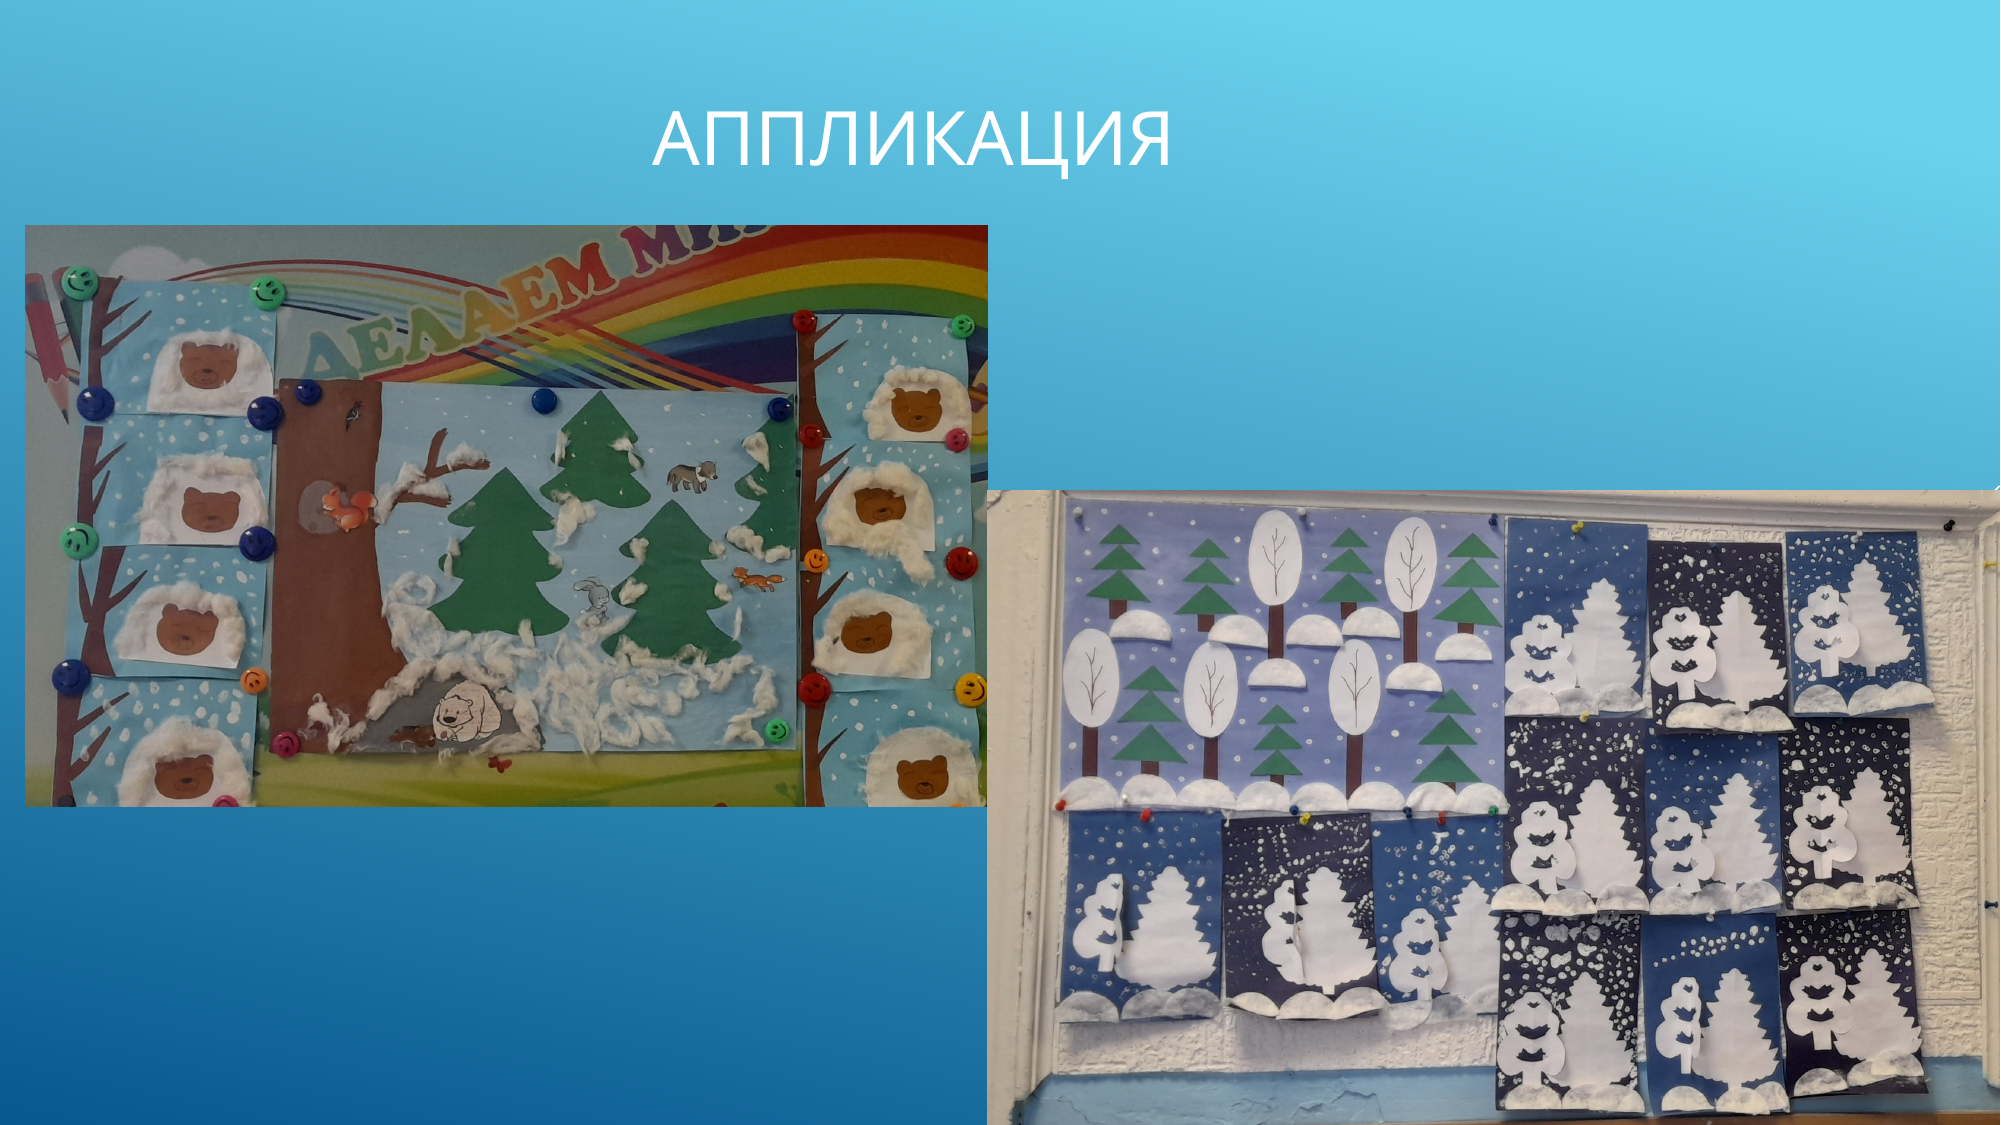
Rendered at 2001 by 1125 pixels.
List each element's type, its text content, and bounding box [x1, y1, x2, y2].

title Аппликация [223, 12, 1624, 260]
picture [987, 489, 2000, 1125]
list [24, 225, 988, 807]
